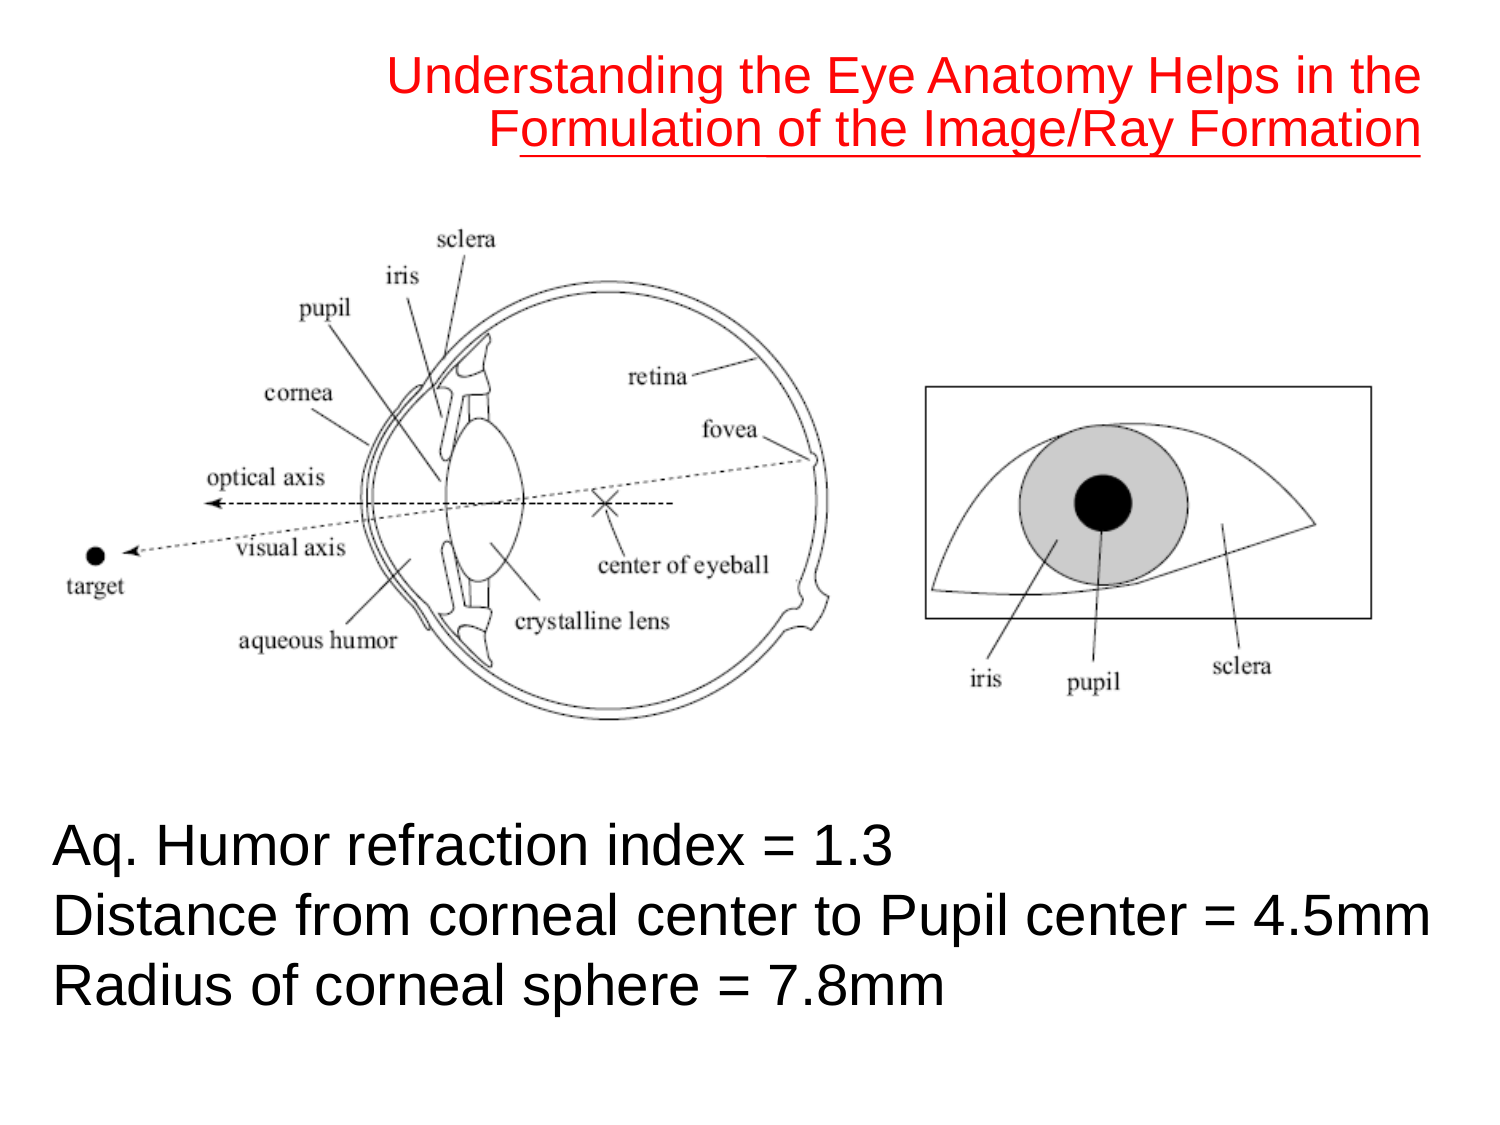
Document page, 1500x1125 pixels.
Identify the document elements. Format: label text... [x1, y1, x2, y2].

text_box Aq. Humor refraction index = 1.3 Distance from corneal center to Pupil center = 4.5mm Radius of corneal sphere = 7.8mm [37, 800, 1500, 1025]
picture [0, 212, 1500, 738]
title Understanding the Eye Anatomy Helps in the Formulation of the Image/Ray Formation [349, 13, 1424, 158]
